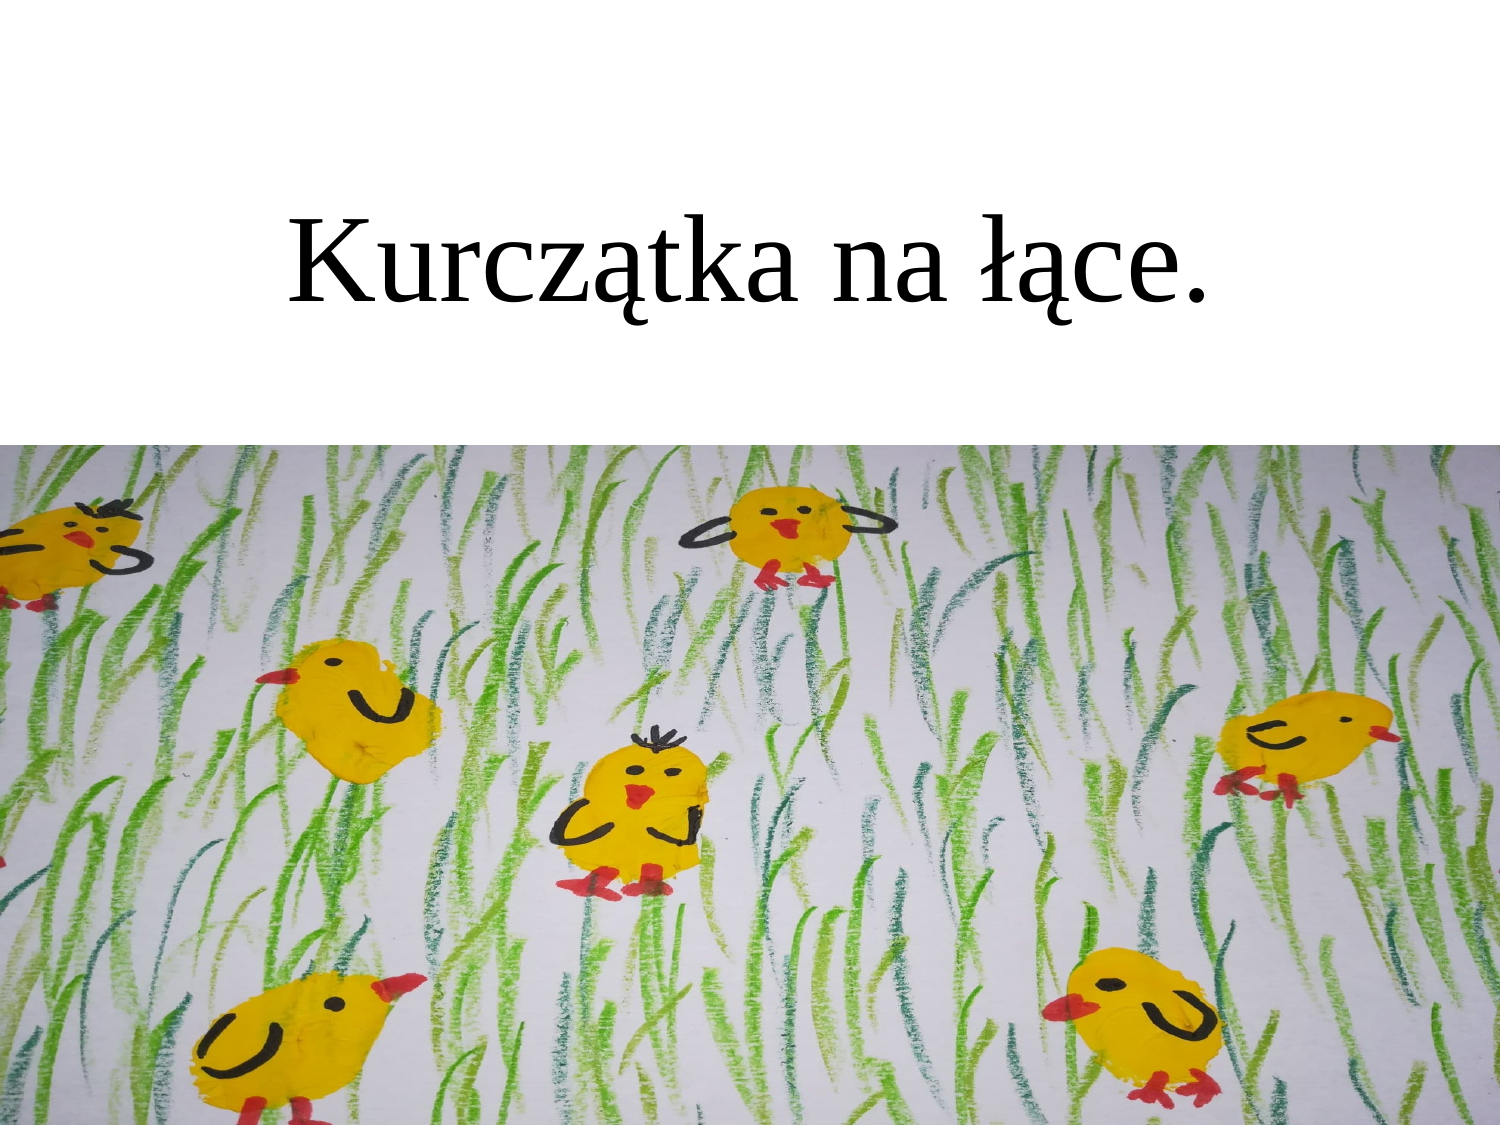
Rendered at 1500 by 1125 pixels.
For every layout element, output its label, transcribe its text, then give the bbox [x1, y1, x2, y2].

picture [0, 445, 1500, 1125]
title Kurczątka na łące. [112, 58, 1388, 443]
